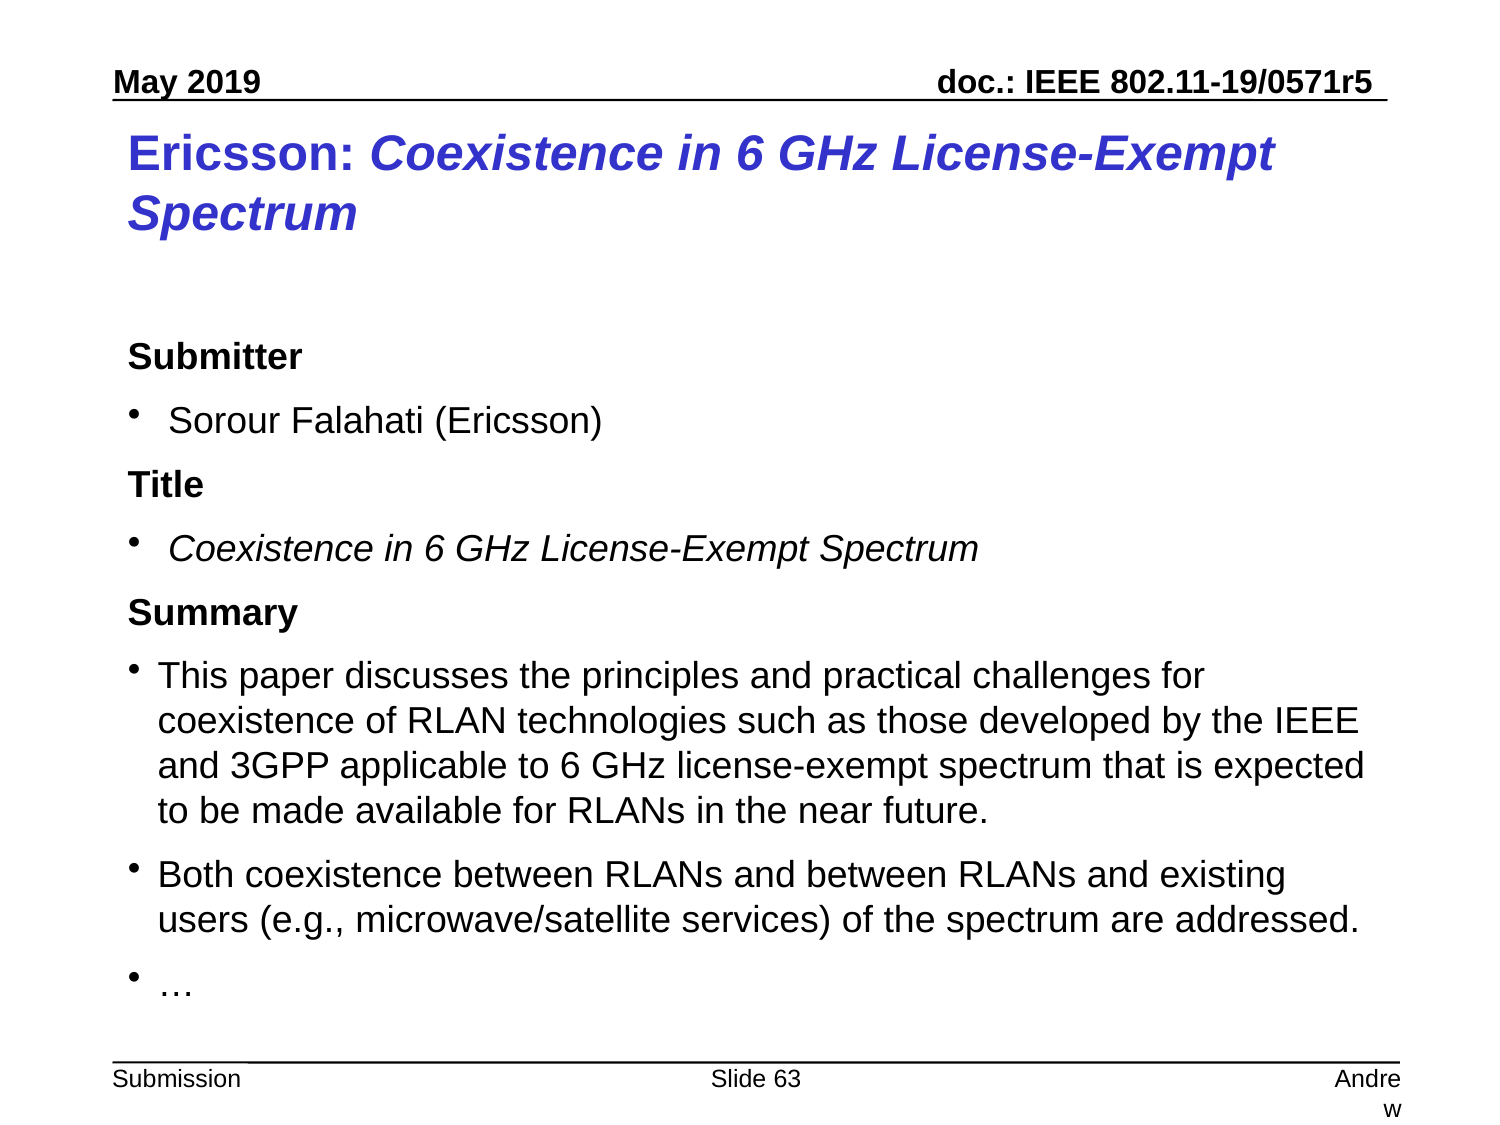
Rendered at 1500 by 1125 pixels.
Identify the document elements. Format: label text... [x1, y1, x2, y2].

footer Andrew Myles, Cisco [1320, 1061, 1402, 1093]
slide_number Slide 63 [709, 1061, 803, 1093]
title Ericsson: Coexistence in 6 GHz License-Exempt Spectrum [112, 112, 1388, 288]
list Submitter Sorour Falahati (Ericsson) Title Coexistence in 6 GHz License-Exempt Spectrum Summary This paper discusses the principles and practical challenges for coexistence of RLAN technologies such as those developed by the IEEE and 3GPP applicable to 6 GHz license-exempt spectrum that is expected to be made available for RLANs in the near future. Both coexistence between RLANs and between RLANs and existing users (e.g., microwave/satellite services) of the spectrum are addressed. … [112, 324, 1388, 1000]
